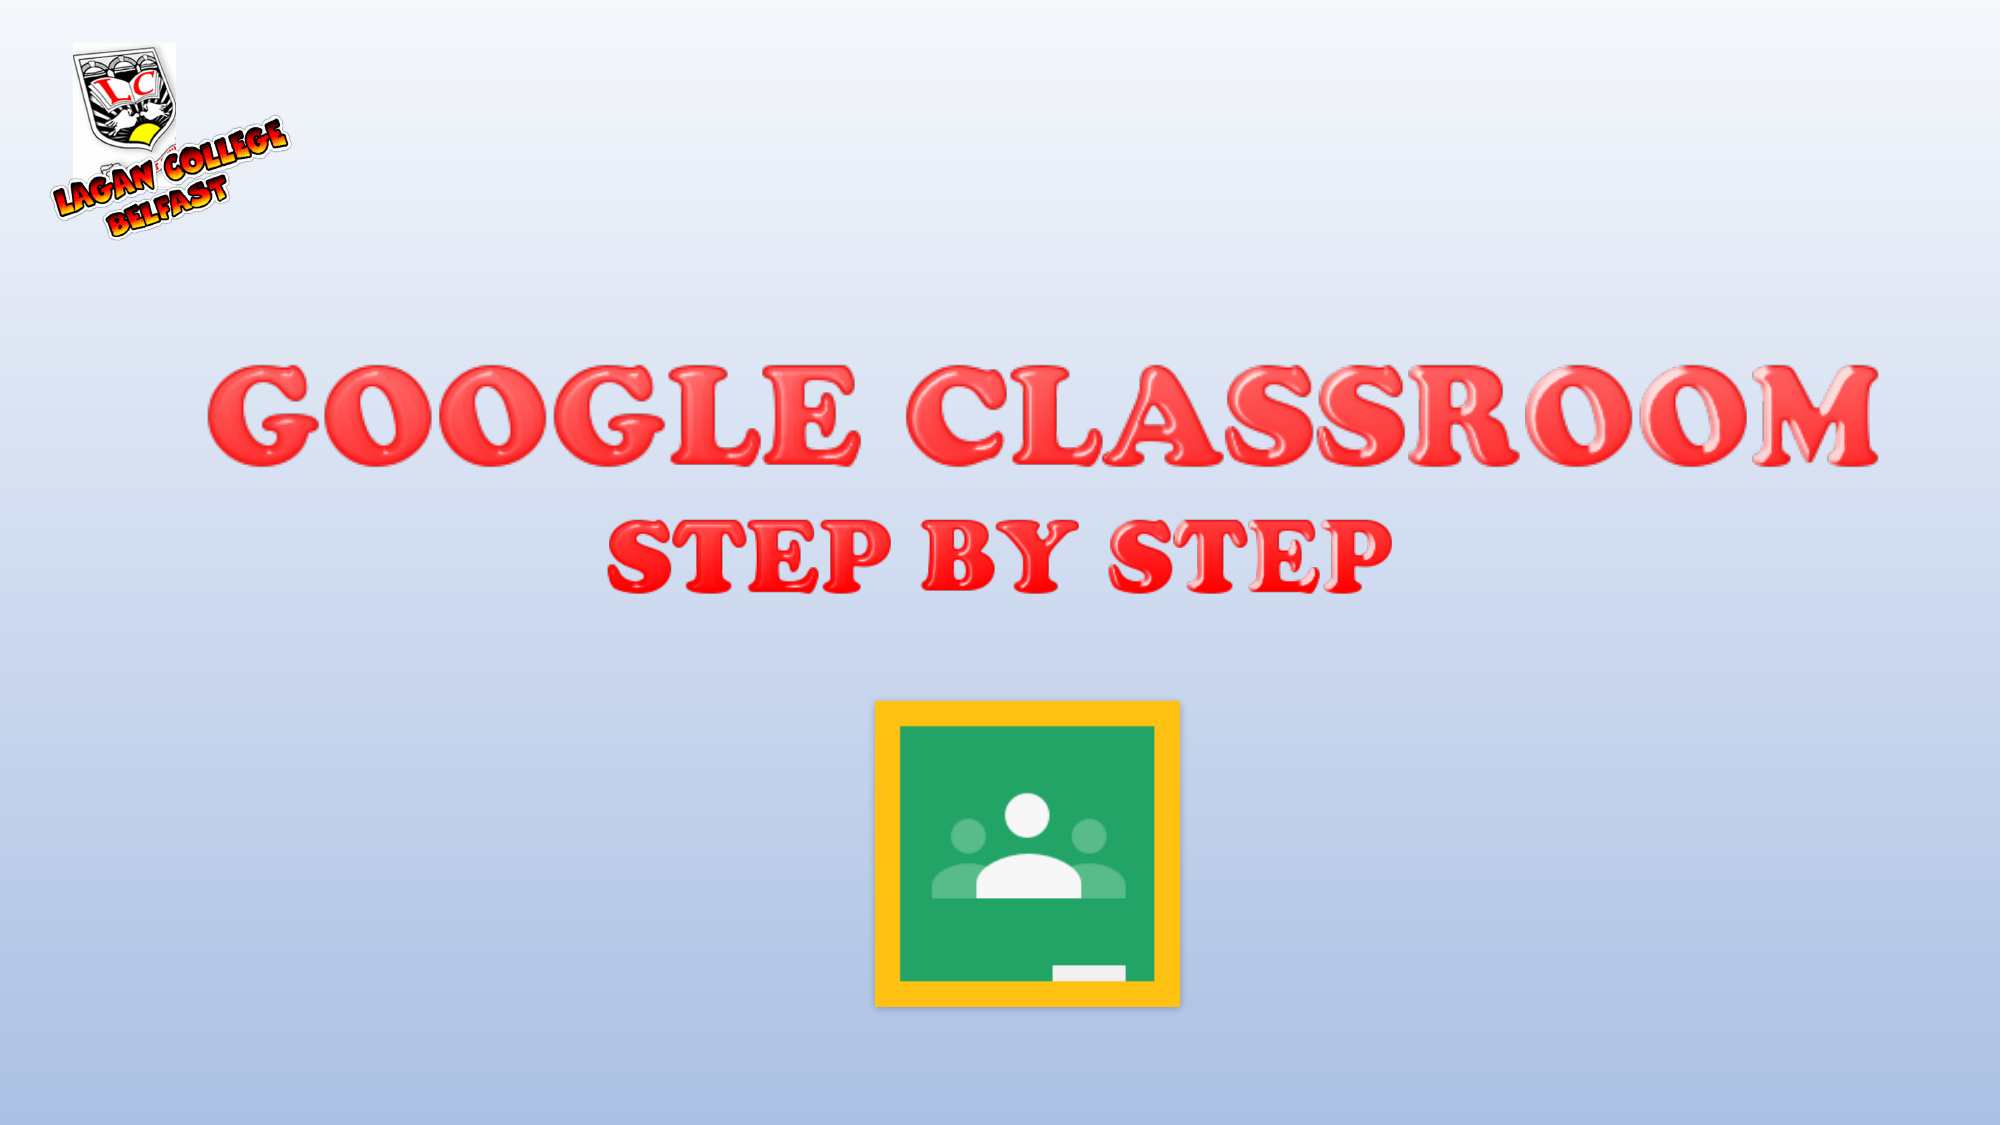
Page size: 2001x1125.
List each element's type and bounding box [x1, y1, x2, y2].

picture [192, 349, 1895, 484]
picture [45, 43, 295, 245]
picture [596, 508, 1404, 606]
picture [874, 701, 1180, 1007]
